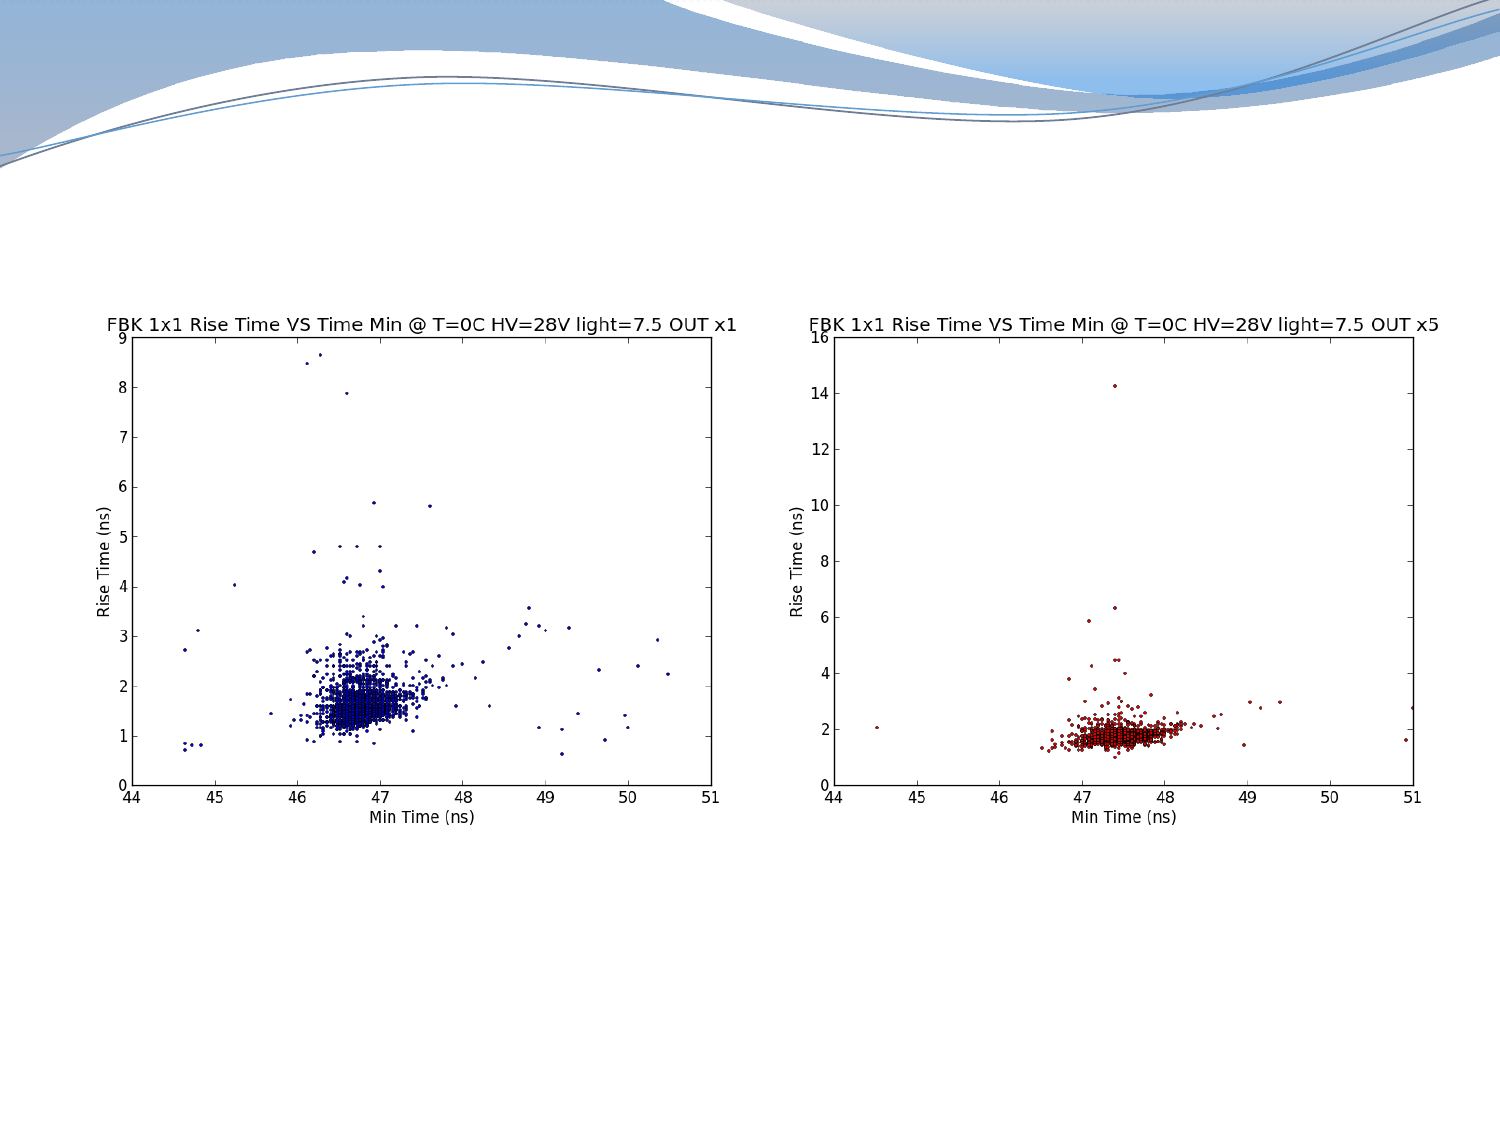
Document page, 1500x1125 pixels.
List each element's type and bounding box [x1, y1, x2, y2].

picture [38, 281, 1487, 841]
